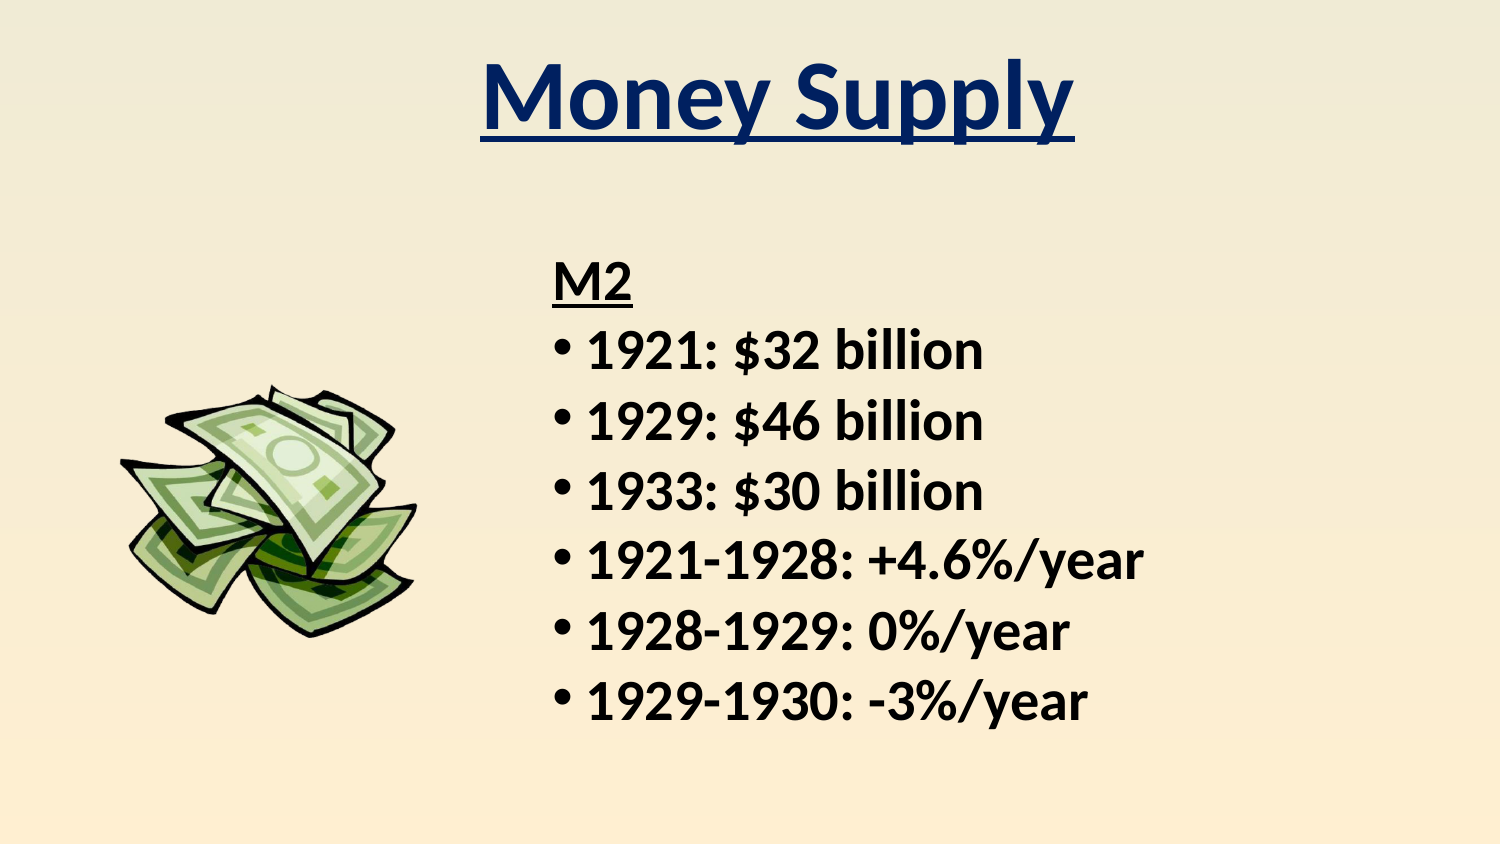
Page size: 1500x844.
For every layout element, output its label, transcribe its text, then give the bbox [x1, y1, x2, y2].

picture [99, 384, 438, 638]
text_box Money Supply [465, 21, 1090, 157]
text_box M2 1921: $32 billion 1929: $46 billion 1933: $30 billion 1921-1928: +4.6%/year 1928-1929: 0%/year 1929-1930: -3%/year [537, 234, 1225, 739]
